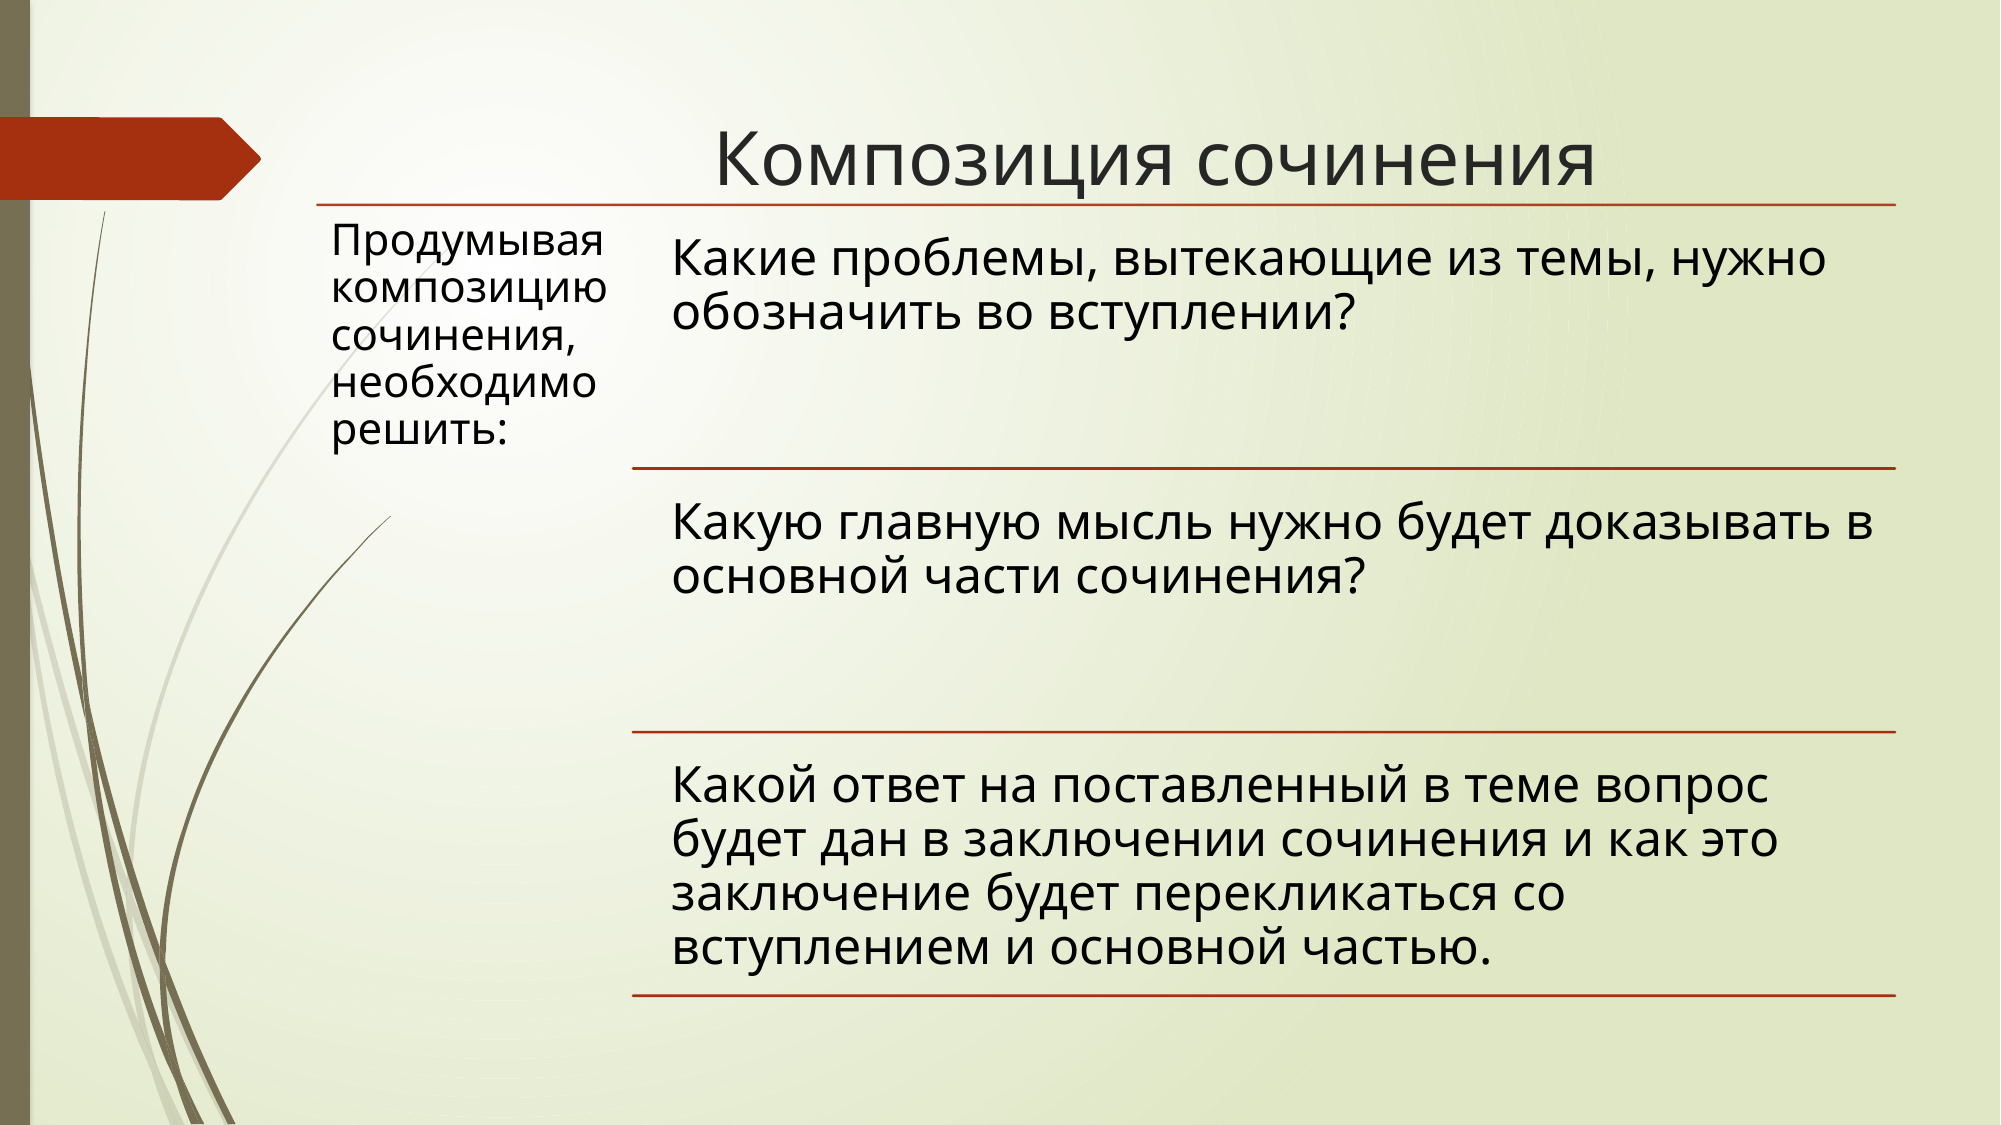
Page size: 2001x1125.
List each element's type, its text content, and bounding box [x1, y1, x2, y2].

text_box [317, 204, 1896, 1009]
title Композиция сочинения [425, 102, 1888, 203]
